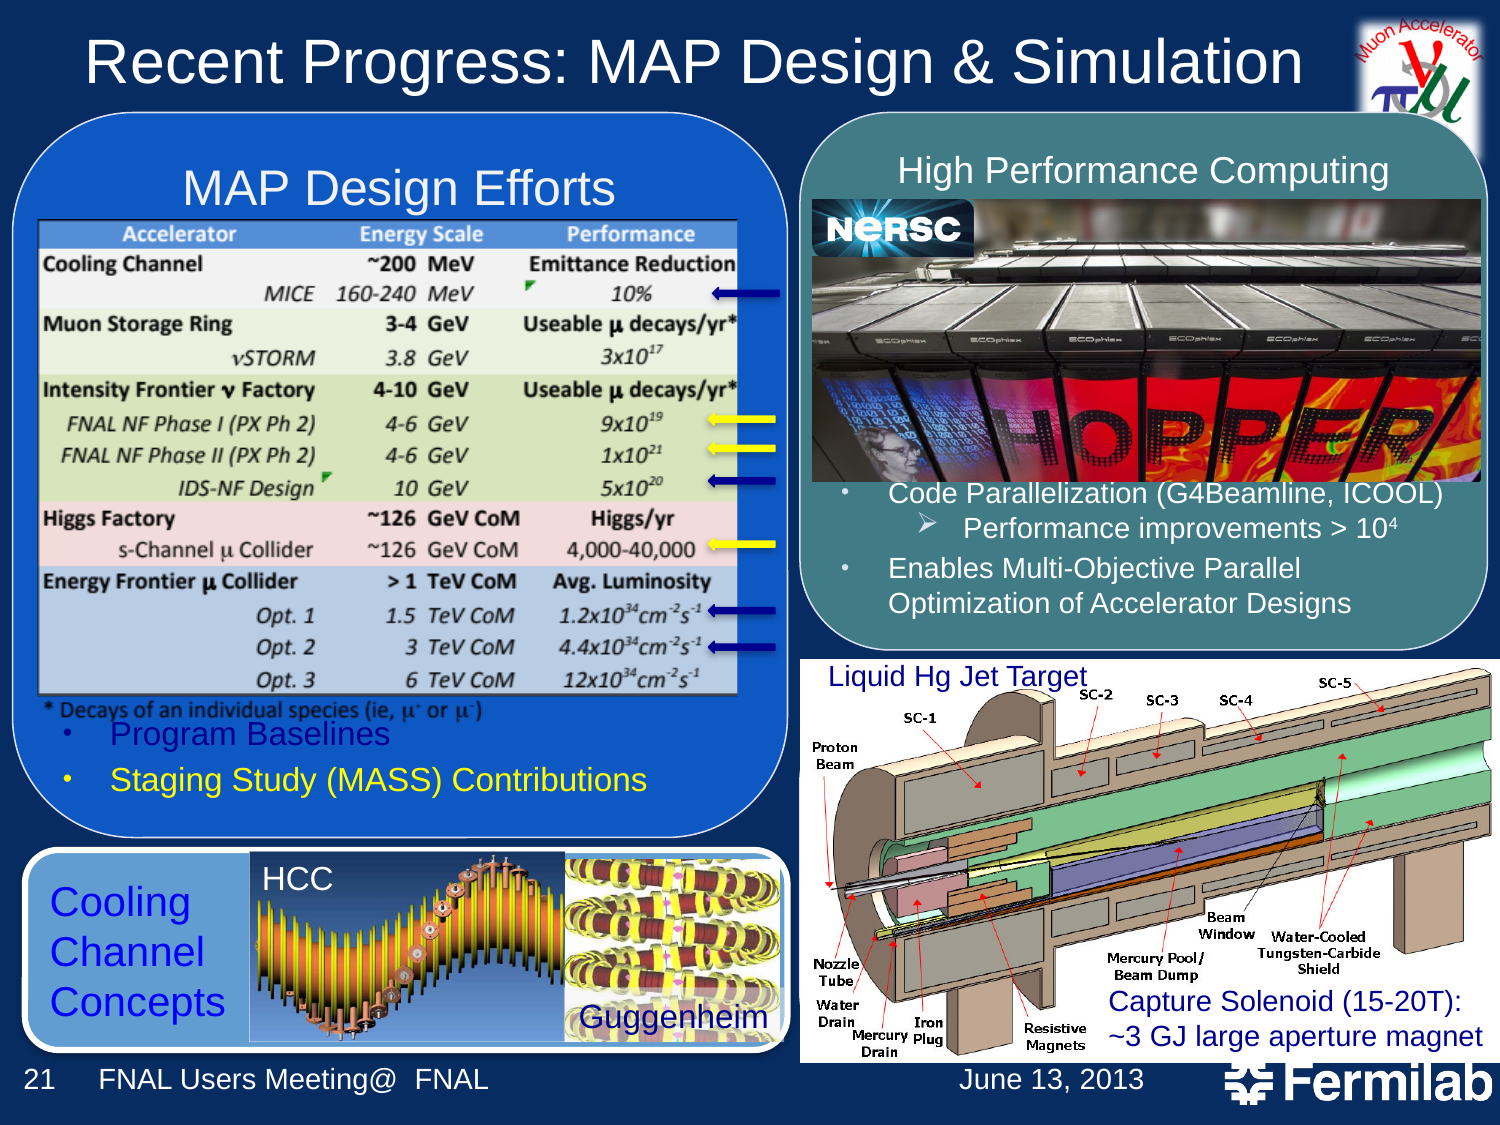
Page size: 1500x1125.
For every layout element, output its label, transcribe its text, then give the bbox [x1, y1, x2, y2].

text_box [741, 289, 780, 298]
text_box Cooling Channel Concepts [21, 846, 791, 1054]
footer FNAL Users Meeting@ FNAL [84, 1047, 965, 1108]
text_box [741, 606, 776, 615]
text_box [741, 477, 776, 485]
text_box [741, 643, 776, 651]
title Recent Progress: MAP Design & Simulation [37, 3, 1355, 113]
slide_number 21 [8, 1047, 84, 1108]
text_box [799, 112, 1488, 651]
text_box MAP Design Efforts Program Baselines Staging Study (MASS) Contributions [12, 112, 788, 838]
text_box [741, 444, 776, 453]
picture [249, 851, 781, 1043]
text_box [741, 540, 776, 548]
text_box [741, 415, 776, 423]
picture [37, 219, 738, 726]
picture [1355, 15, 1489, 114]
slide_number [965, 1071, 1217, 1108]
picture [799, 659, 1500, 1063]
